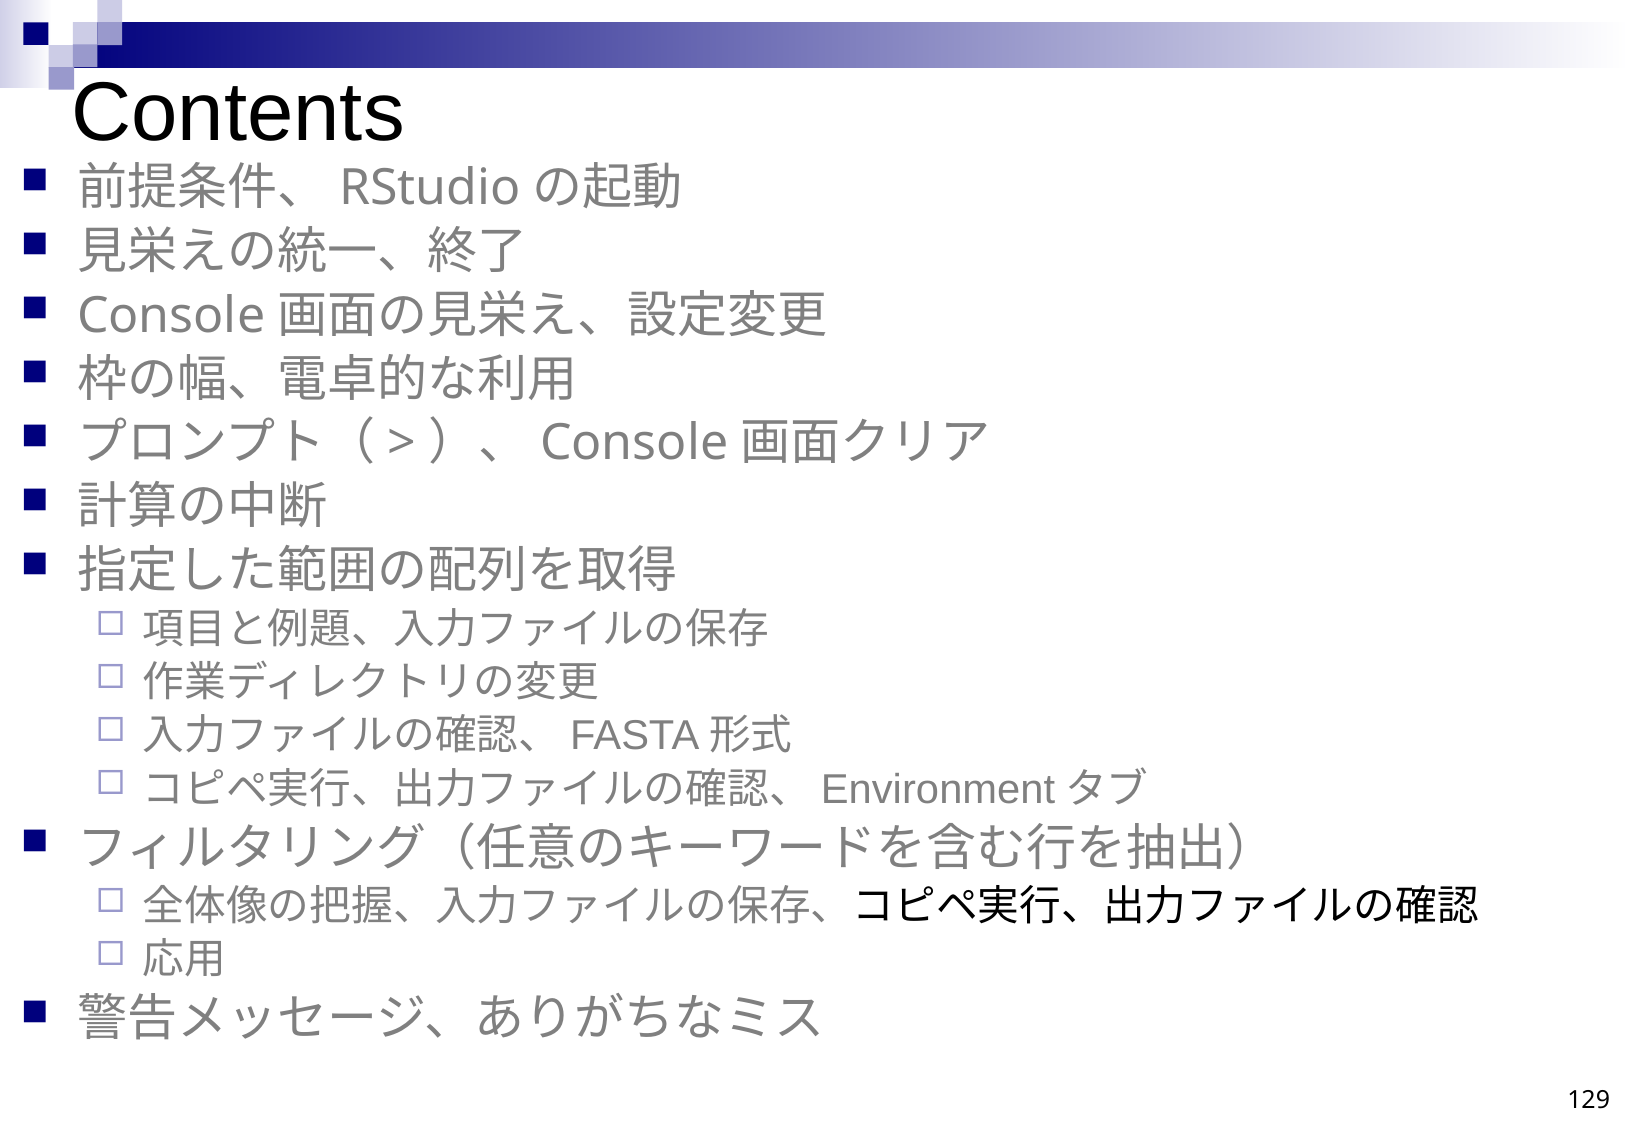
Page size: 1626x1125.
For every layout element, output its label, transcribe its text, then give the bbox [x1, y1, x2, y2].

title Contents [56, 30, 1568, 153]
list 前提条件、RStudioの起動 見栄えの統一、終了 Console画面の見栄え、設定変更 枠の幅、電卓的な利用 プロンプト（>）、Console画面クリア 計算の中断 指定した範囲の配列を取得 項目と例題、入力ファイルの保存 作業ディレクトリの変更 入力ファイルの確認、FASTA形式 コピペ実行、出力ファイルの確認、Environmentタブ フィルタリング（任意のキーワードを含む行を抽出） 全体像の把握、入力ファイルの保存、コピペ実行、出力ファイルの確認 応用 警告メッセージ、ありがちなミス [5, 153, 1616, 1095]
slide_number 129 [1245, 1049, 1625, 1125]
